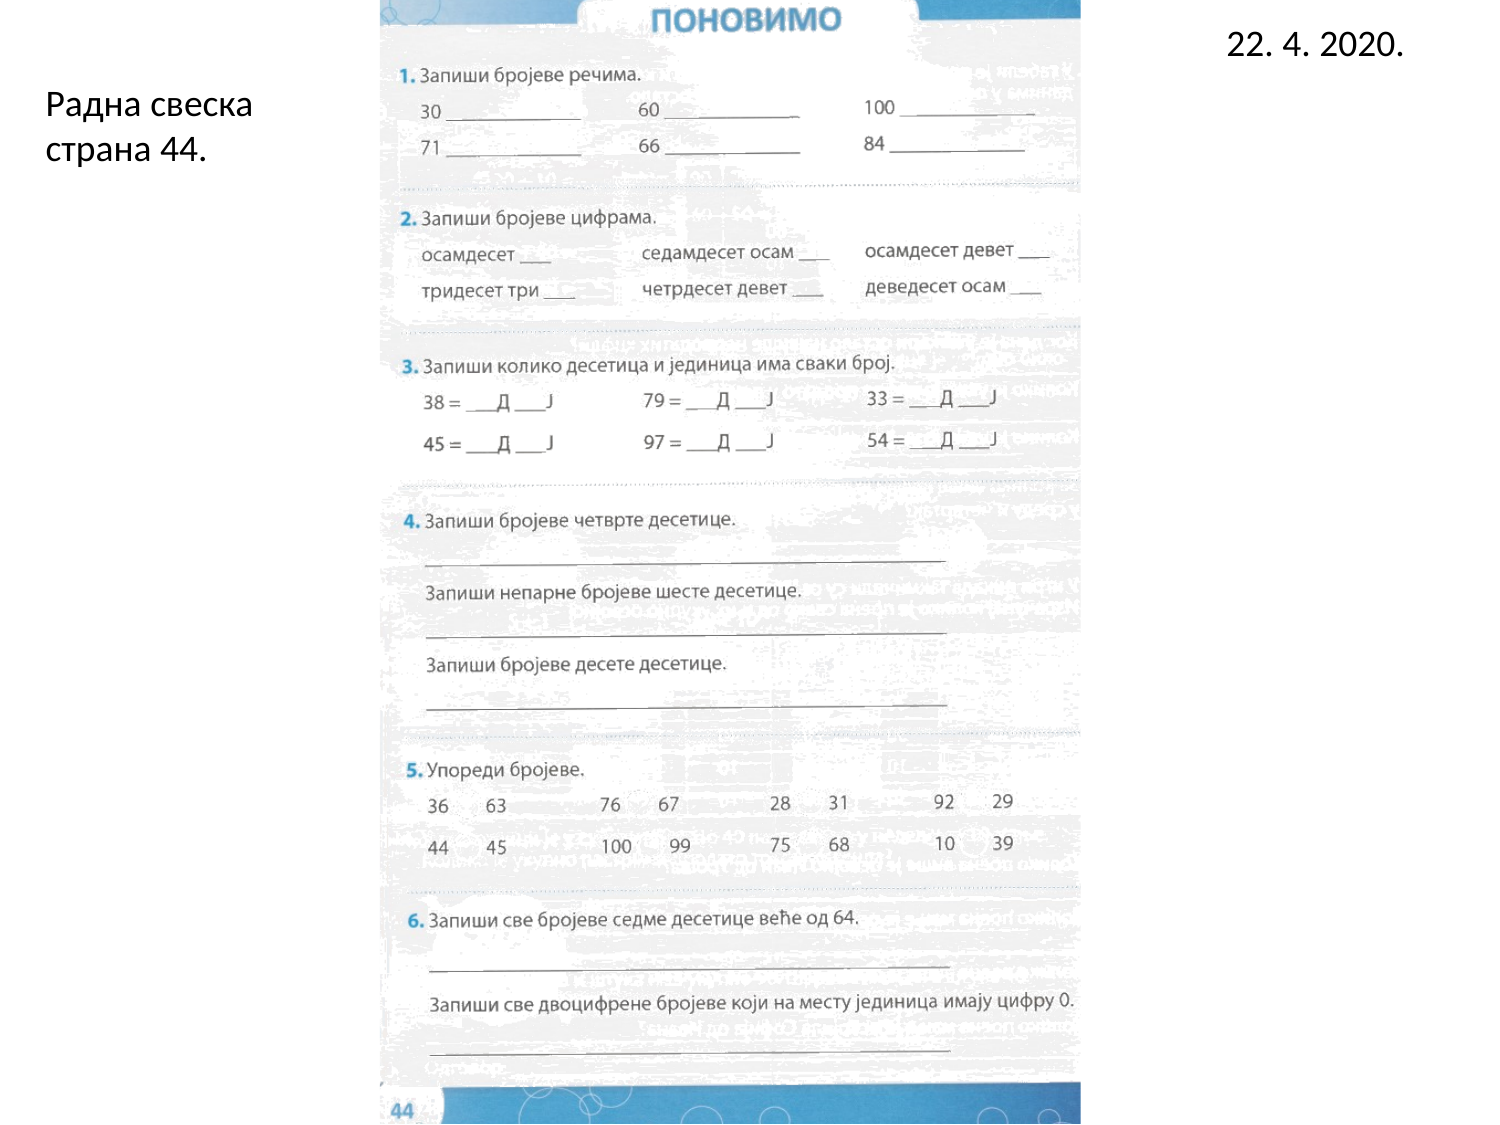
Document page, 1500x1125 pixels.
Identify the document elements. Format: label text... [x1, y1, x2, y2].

text_box Радна свеска страна 44. [30, 71, 277, 177]
text_box 22. 4. 2020. [1211, 11, 1420, 72]
picture [379, 0, 1081, 1125]
